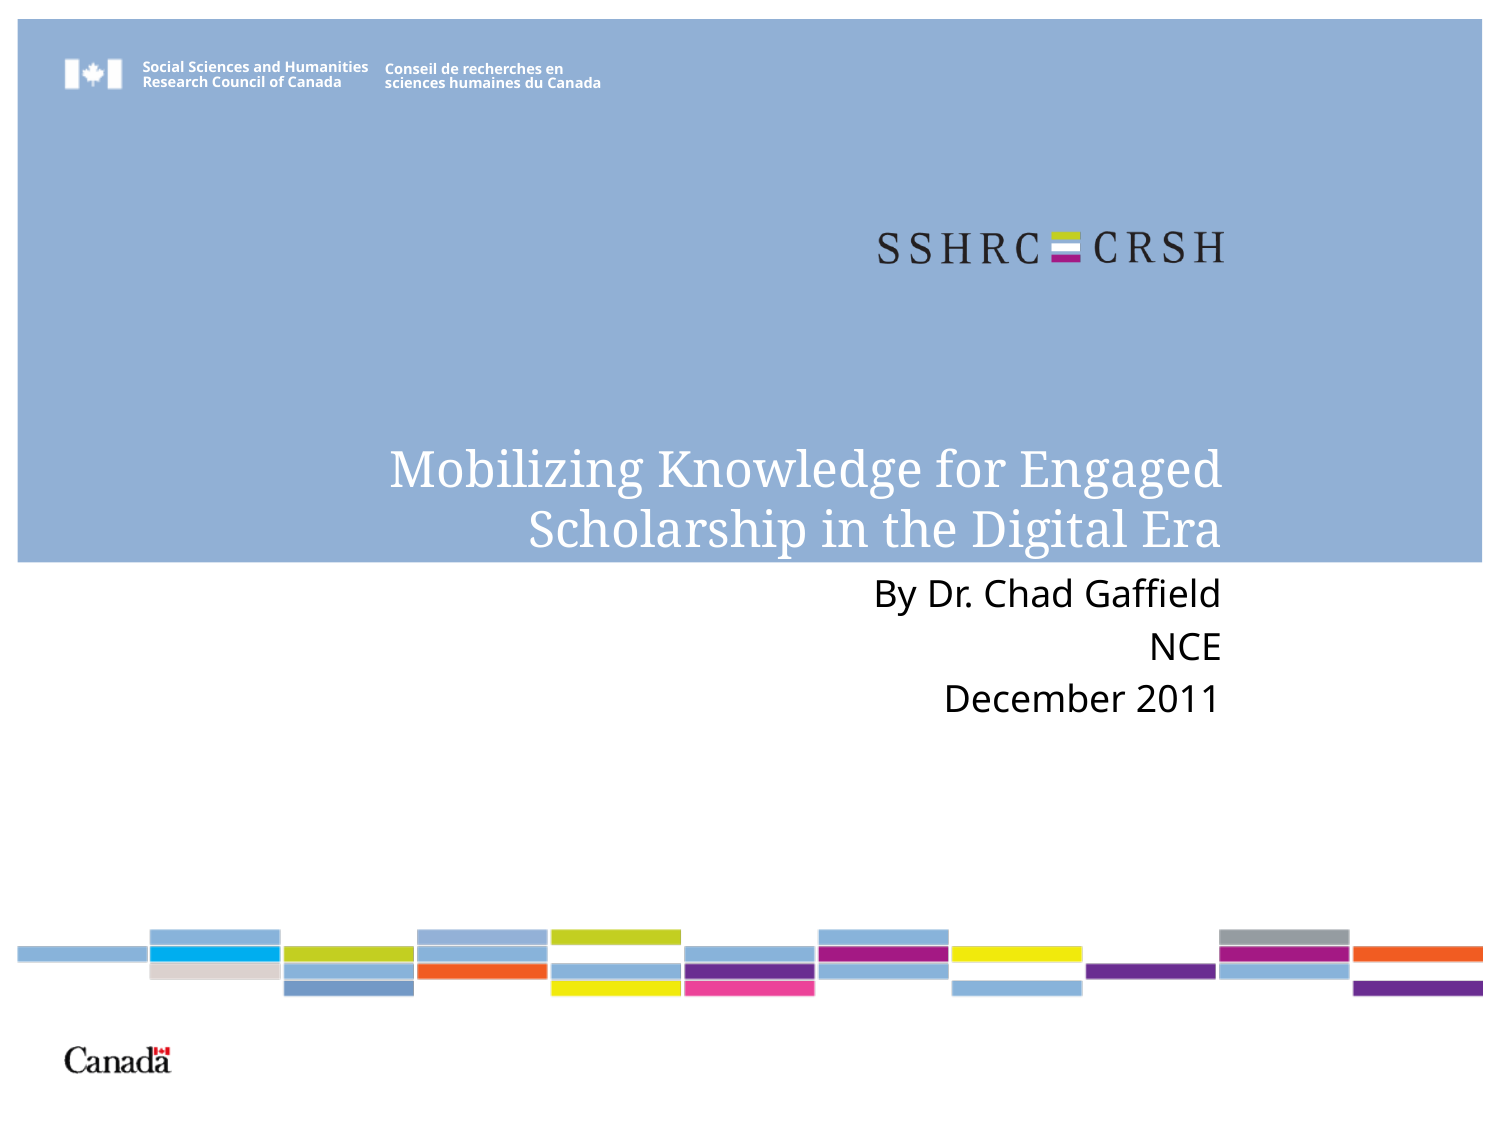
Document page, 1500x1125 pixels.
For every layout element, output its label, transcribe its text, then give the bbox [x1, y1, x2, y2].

picture [878, 231, 1224, 264]
picture [52, 44, 136, 106]
subtitle By Dr. Chad Gaffield NCE December 2011 [399, 562, 1238, 776]
picture [17, 929, 1483, 1012]
picture [64, 1046, 172, 1075]
title Mobilizing Knowledge for Engaged Scholarship in the Digital Era [293, 432, 1239, 563]
